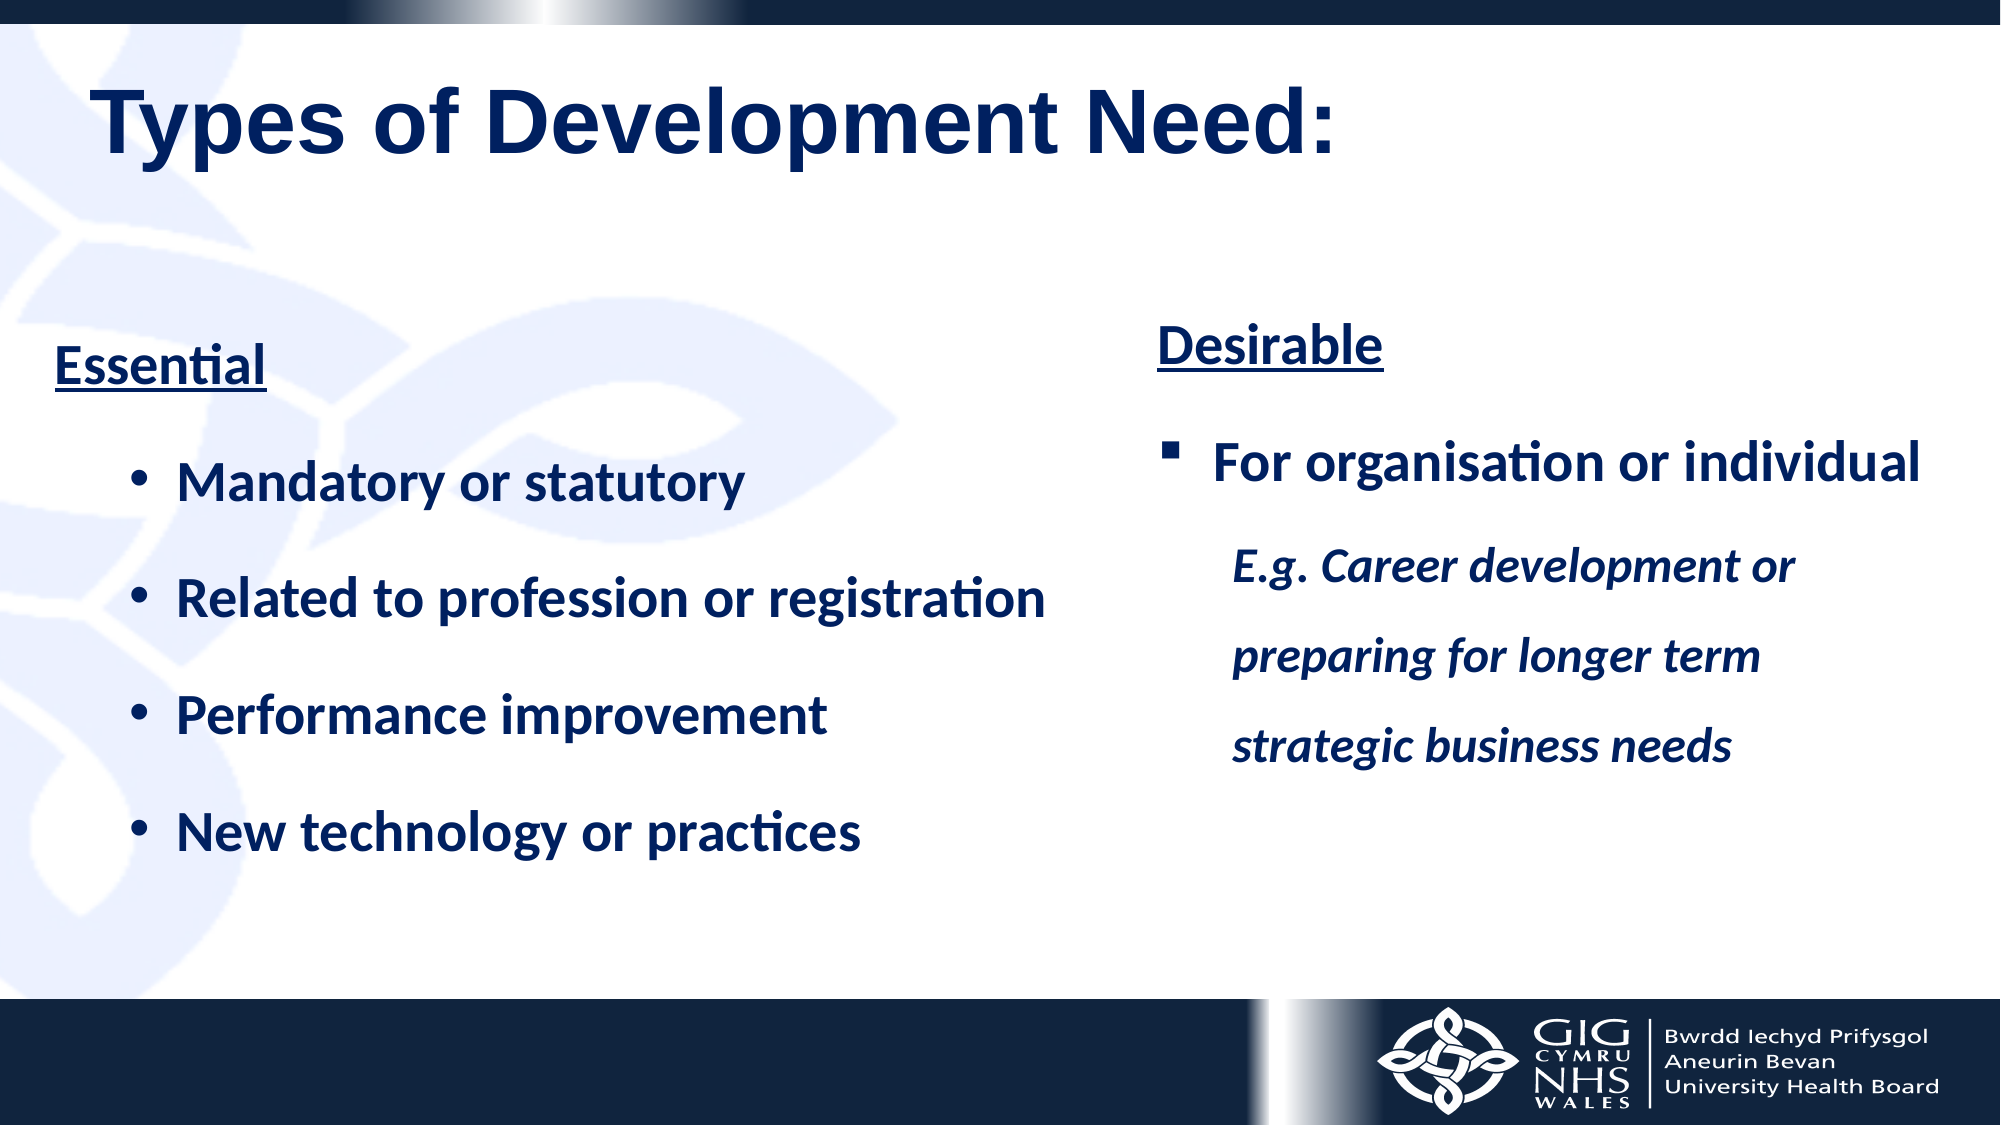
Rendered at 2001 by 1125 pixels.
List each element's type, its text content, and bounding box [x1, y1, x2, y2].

picture [1377, 1026, 1938, 1115]
list Essential Mandatory or statutory Related to profession or registration Performance improvement New technology or practices [39, 283, 1083, 1045]
title Types of Development Need: [39, 54, 1390, 169]
text_box Desirable For organisation or individual E.g. Career development or preparing for longer term strategic business needs [1142, 263, 2000, 1026]
